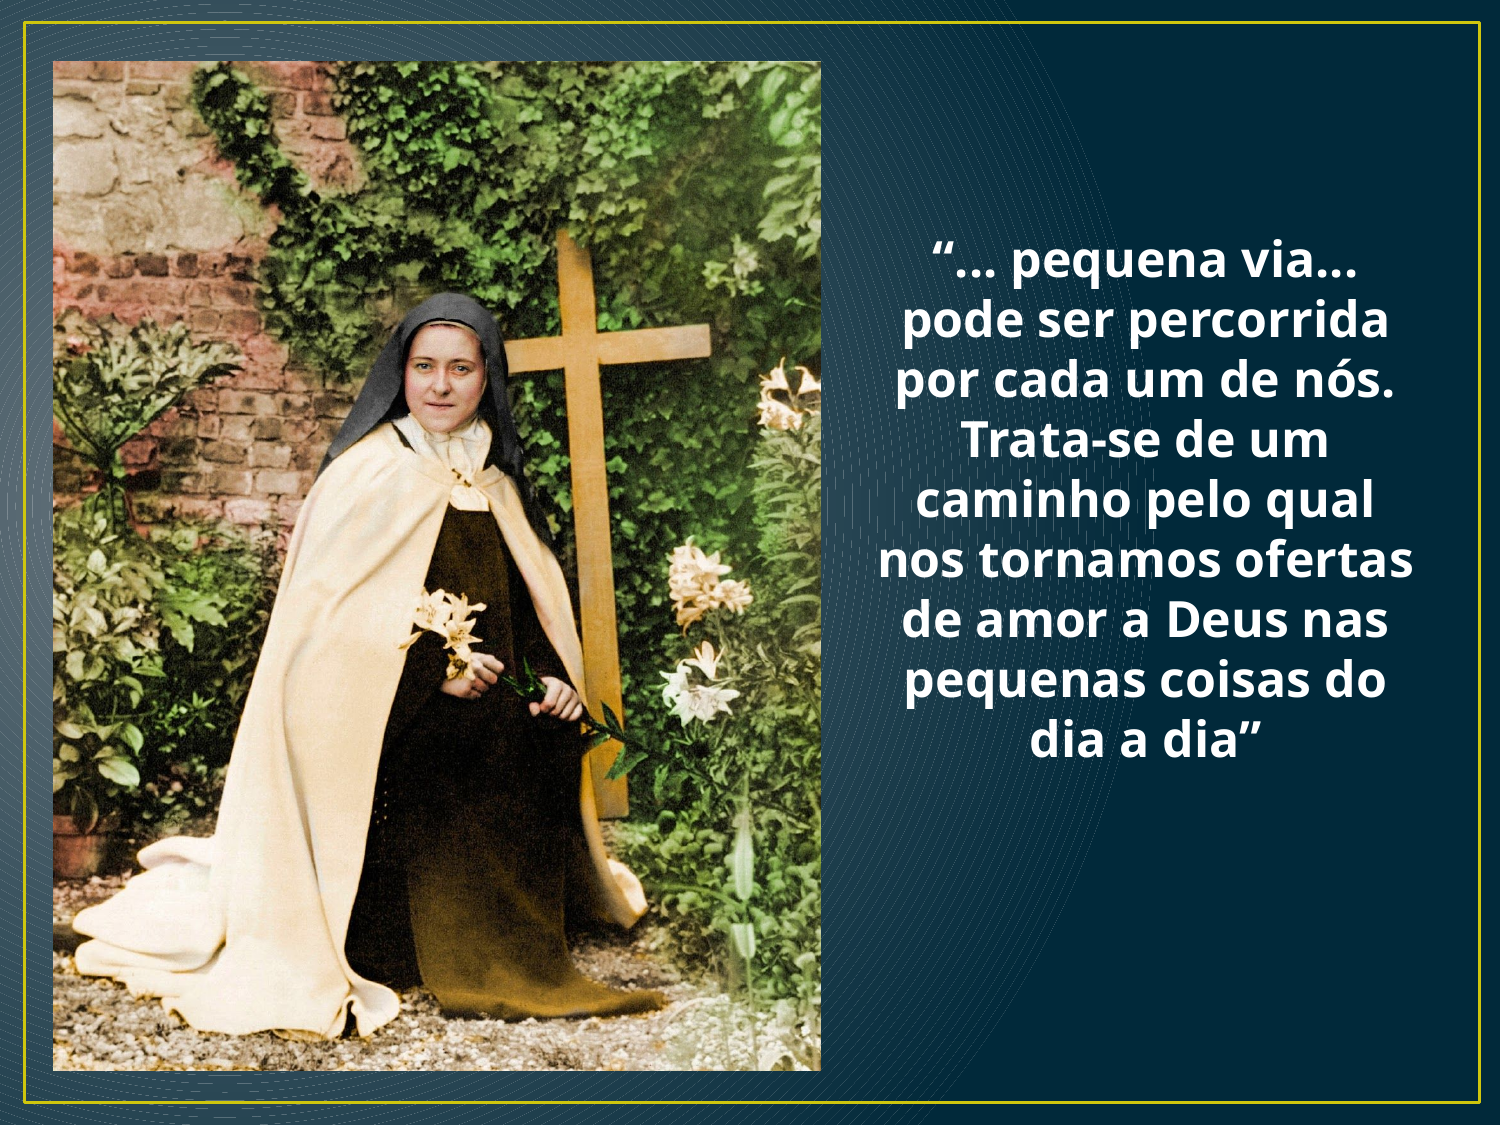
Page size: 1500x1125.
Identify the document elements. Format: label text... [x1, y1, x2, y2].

picture [52, 61, 822, 1071]
text_box “... pequena via... pode ser percorrida por cada um de nós. Trata-se de um caminho pelo qual nos tornamos ofertas de amor a Deus nas pequenas coisas do dia a dia” [856, 219, 1436, 775]
